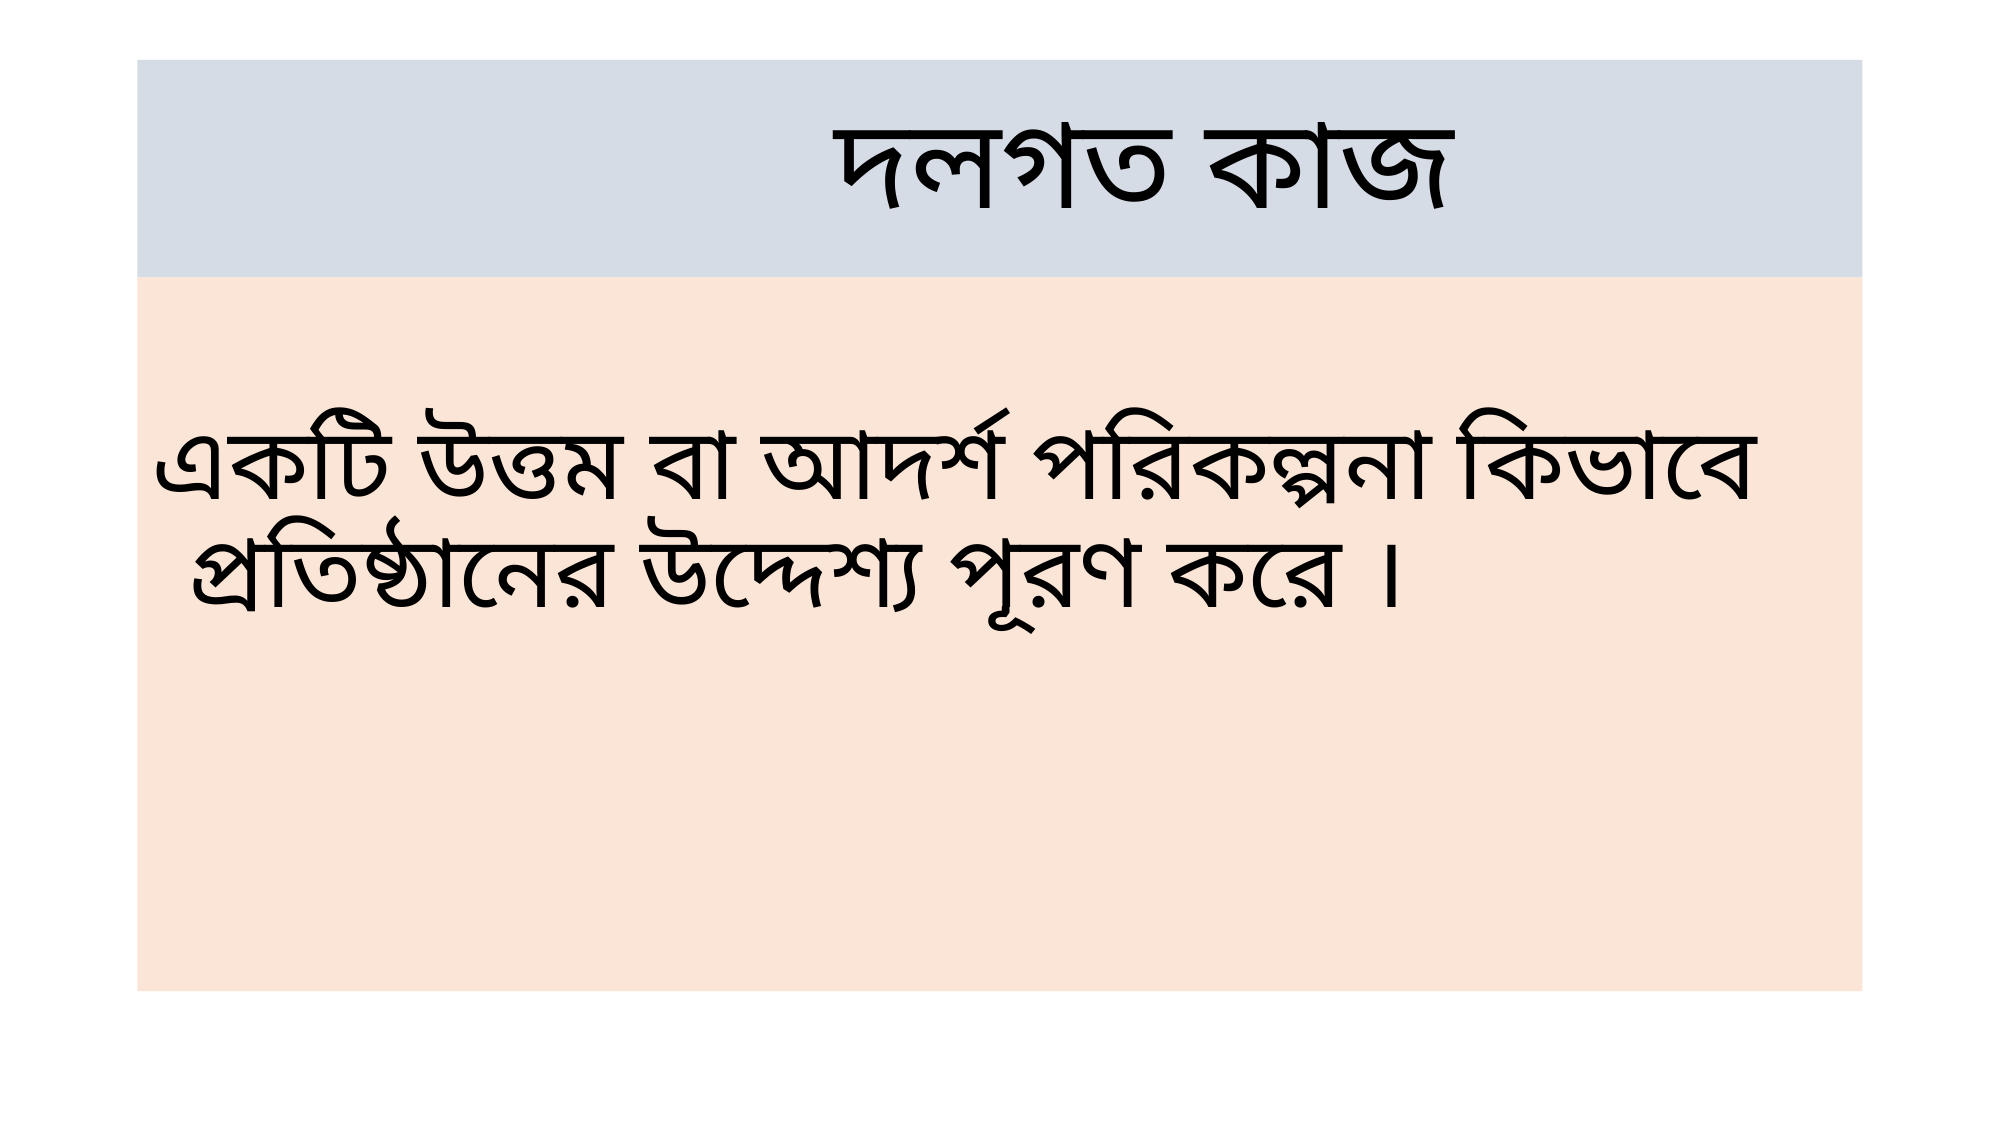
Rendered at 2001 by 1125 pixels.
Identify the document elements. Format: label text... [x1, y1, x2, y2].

list একটি উত্তম বা আদর্শ পরিকল্পনা কিভাবে প্রতিষ্ঠানের উদ্দেশ্য পূরণ করে । [137, 277, 1863, 992]
title দলগত কাজ [137, 59, 1863, 277]
